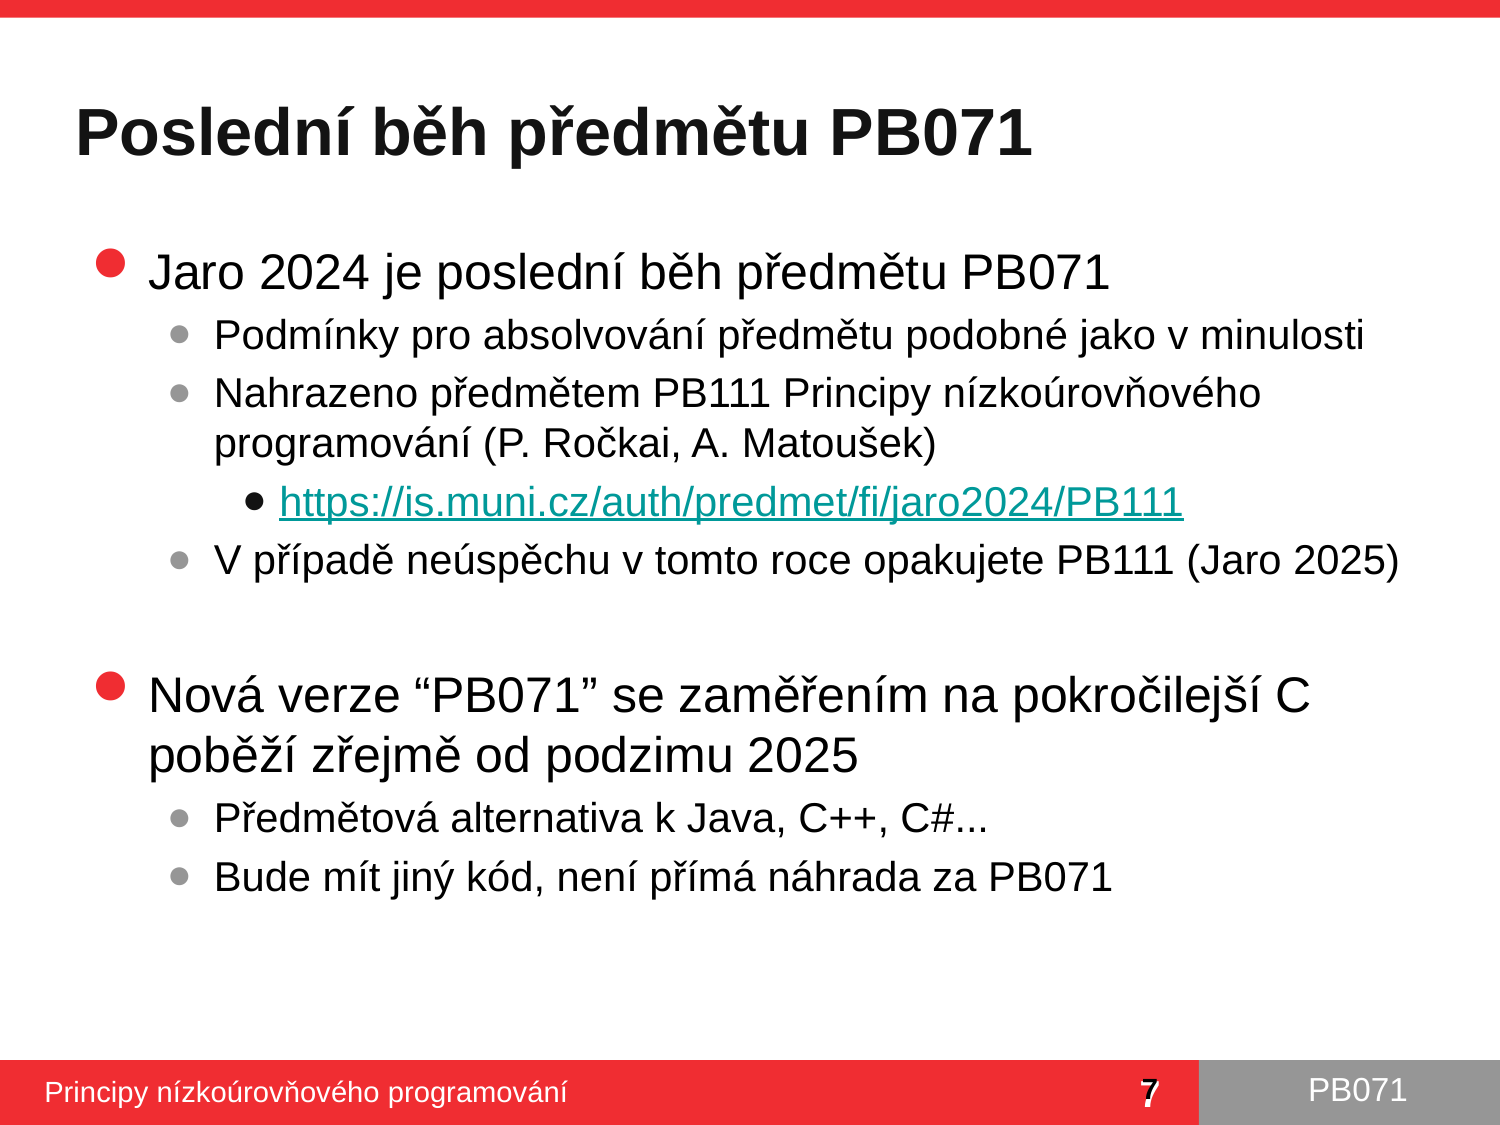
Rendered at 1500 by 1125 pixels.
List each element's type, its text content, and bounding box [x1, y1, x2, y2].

list Jaro 2024 je poslední běh předmětu PB071 Podmínky pro absolvování předmětu podobné jako v minulosti Nahrazeno předmětem PB111 Principy nízkoúrovňového programování (P. Ročkai, A. Matoušek) https://is.muni.cz/auth/predmet/fi/jaro2024/PB111 V případě neúspěchu v tomto roce opakujete PB111 (Jaro 2025) Nová verze “PB071” se zaměřením na pokročilejší C poběží zřejmě od podzimu 2025 Předmětová alternativa k Java, C++, C#... Bude mít jiný kód, není přímá náhrada za PB071 [76, 231, 1459, 1024]
footer Principy nízkoúrovňového programování [29, 1065, 1100, 1125]
slide_number 7 [1100, 1062, 1200, 1125]
title Poslední běh předmětu PB071 [75, 45, 1471, 208]
